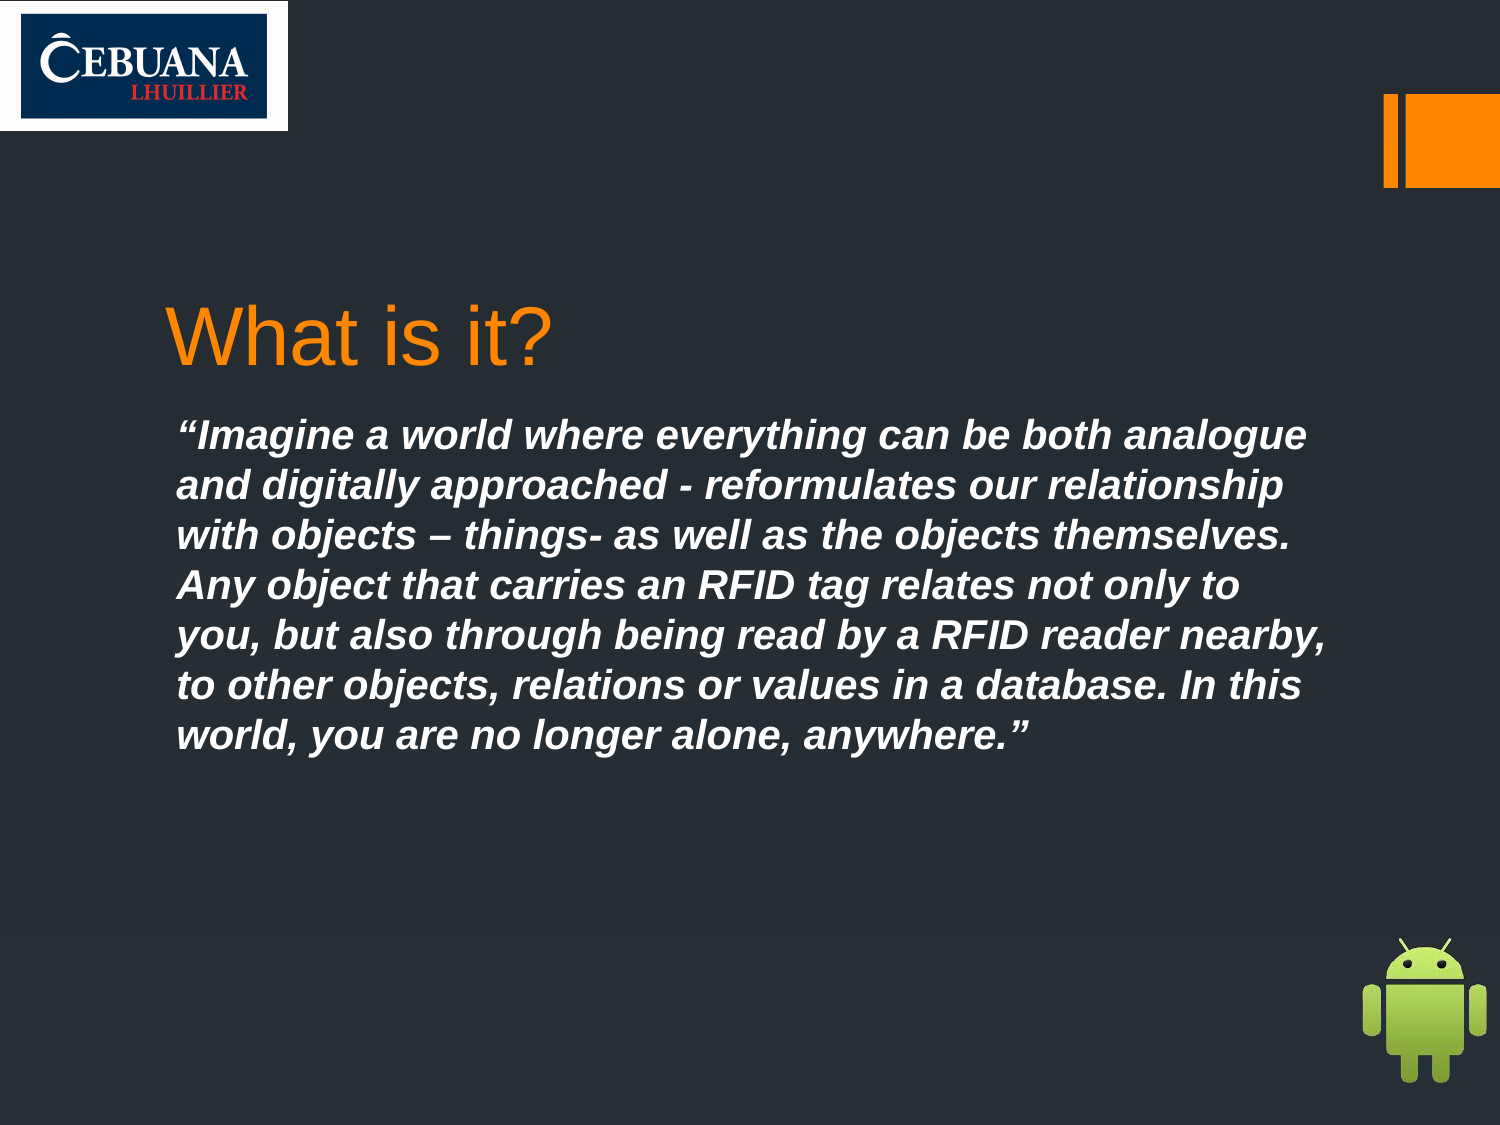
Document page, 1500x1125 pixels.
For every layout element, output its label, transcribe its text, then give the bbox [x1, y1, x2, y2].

picture [1361, 937, 1487, 1083]
title What is it? [150, 200, 1350, 390]
picture [0, 1, 288, 131]
list “Imagine a world where everything can be both analogue and digitally approached - reformulates our relationship with objects – things- as well as the objects themselves. Any object that carries an RFID tag relates not only to you, but also through being read by a RFID reader nearby, to other objects, relations or values in a database. In this world, you are no longer alone, anywhere.” [150, 399, 1350, 1035]
